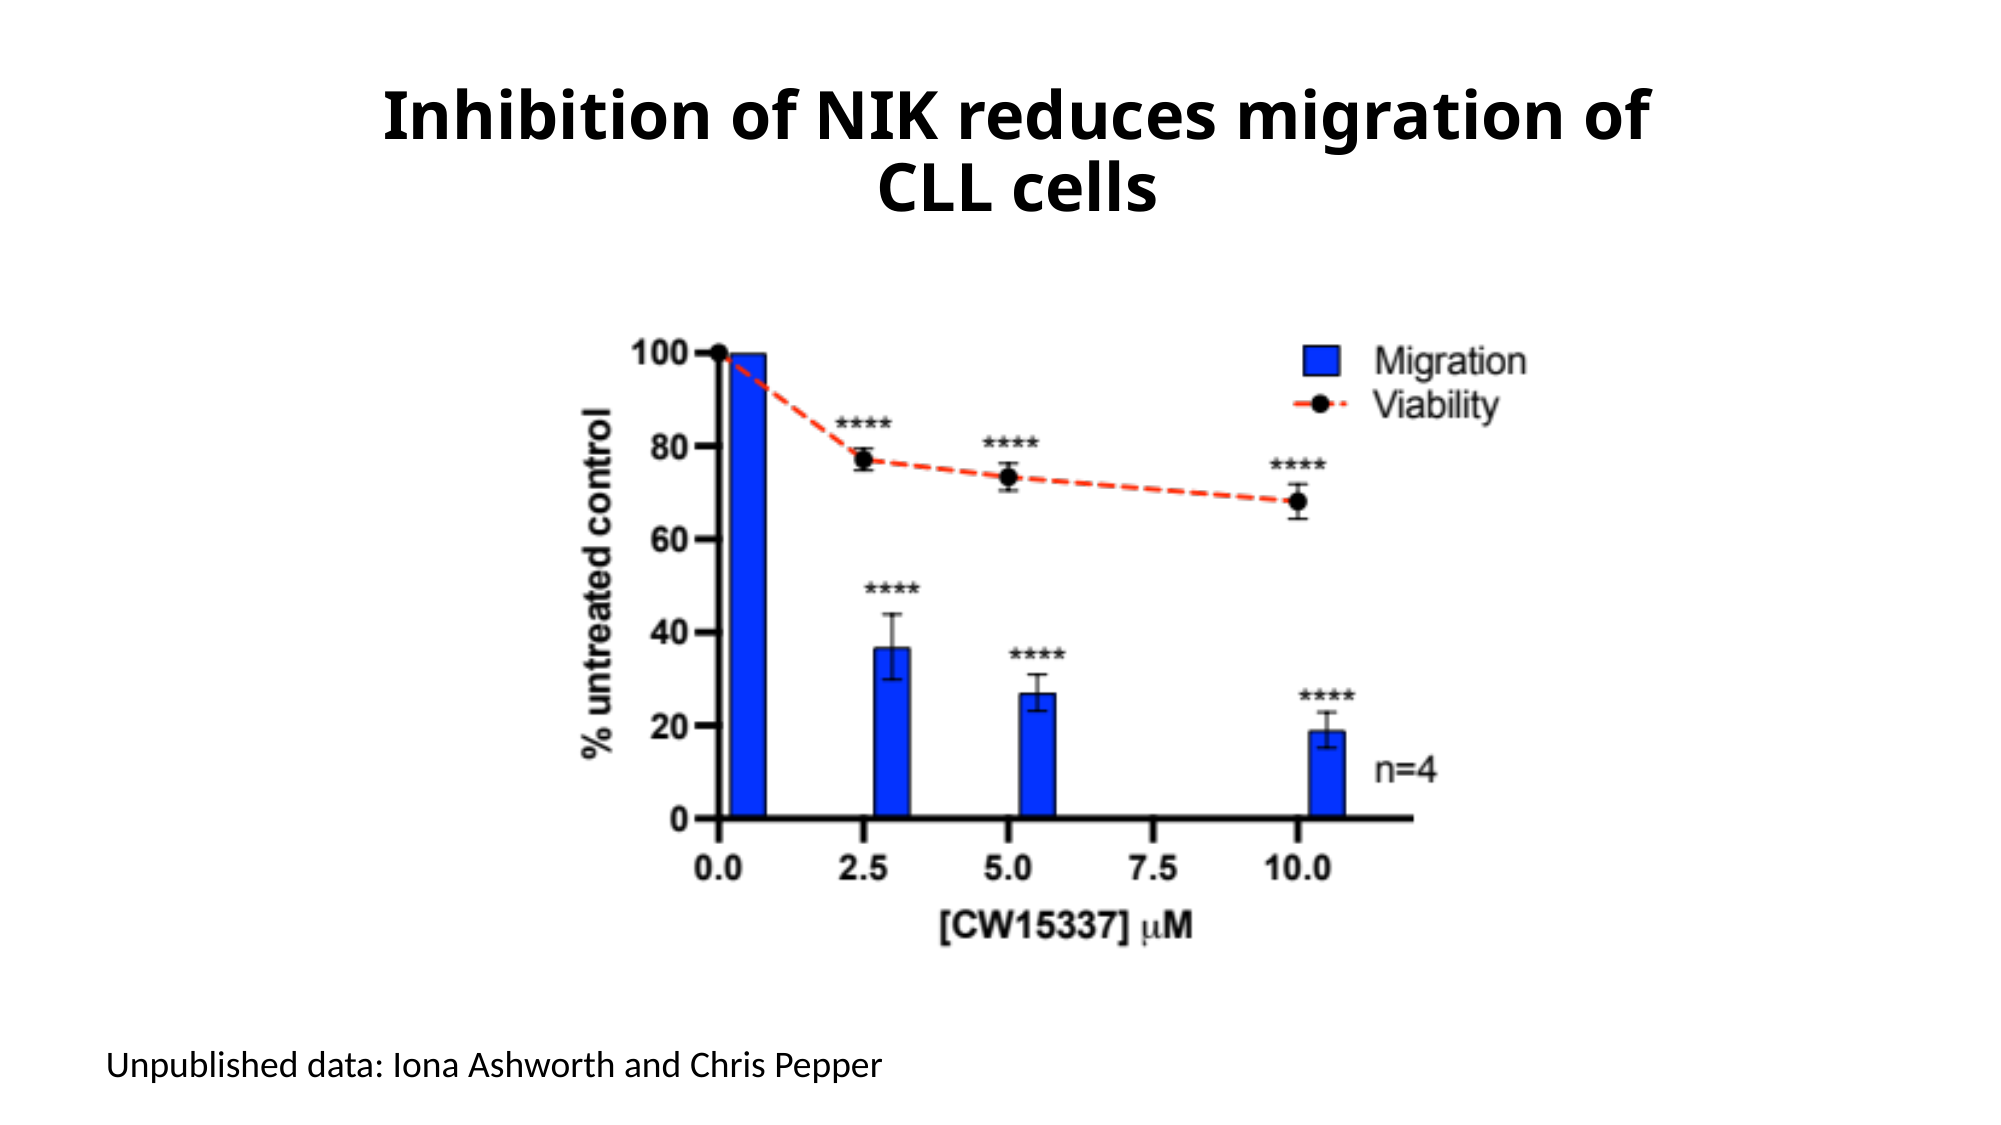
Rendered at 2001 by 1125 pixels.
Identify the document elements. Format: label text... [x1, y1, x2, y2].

text_box Inhibition of NIK reduces migration of CLL cells [105, 74, 1929, 234]
picture [559, 314, 1550, 964]
text_box Unpublished data: Iona Ashworth and Chris Pepper [91, 1032, 908, 1092]
